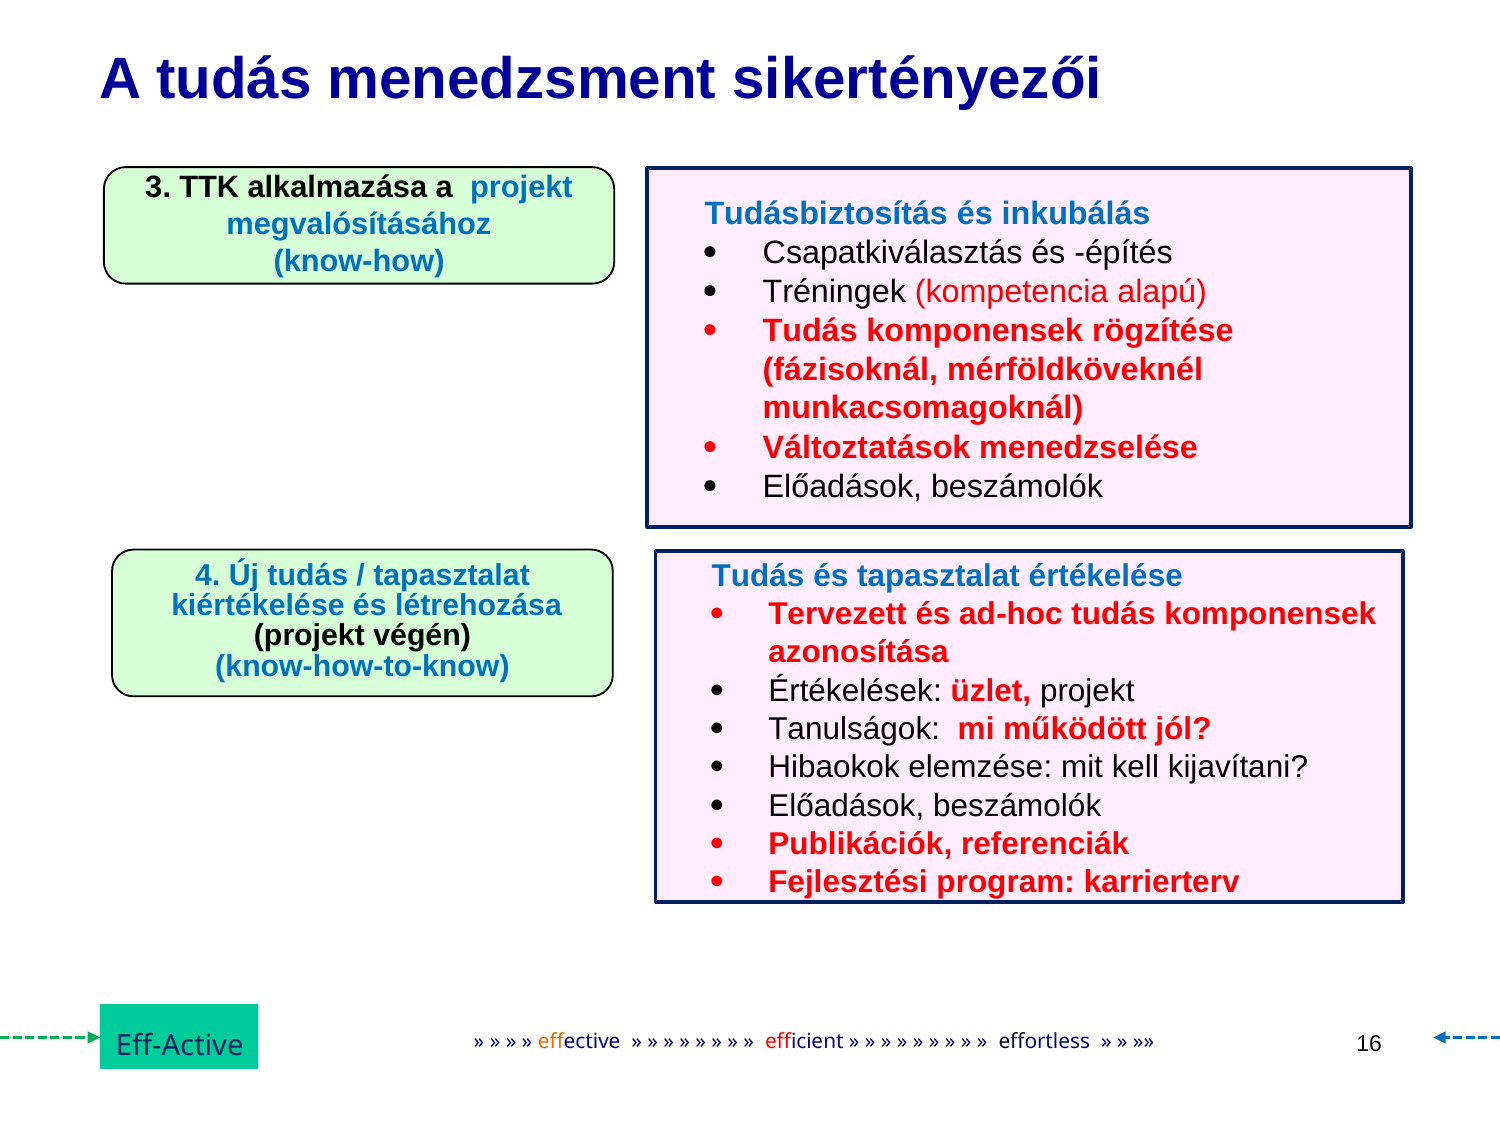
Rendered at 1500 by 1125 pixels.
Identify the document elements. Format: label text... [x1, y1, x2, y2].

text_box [99, 162, 619, 288]
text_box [641, 162, 1417, 533]
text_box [649, 545, 1409, 908]
title A tudás menedzsment sikertényezői [99, 45, 1400, 146]
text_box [107, 545, 617, 701]
